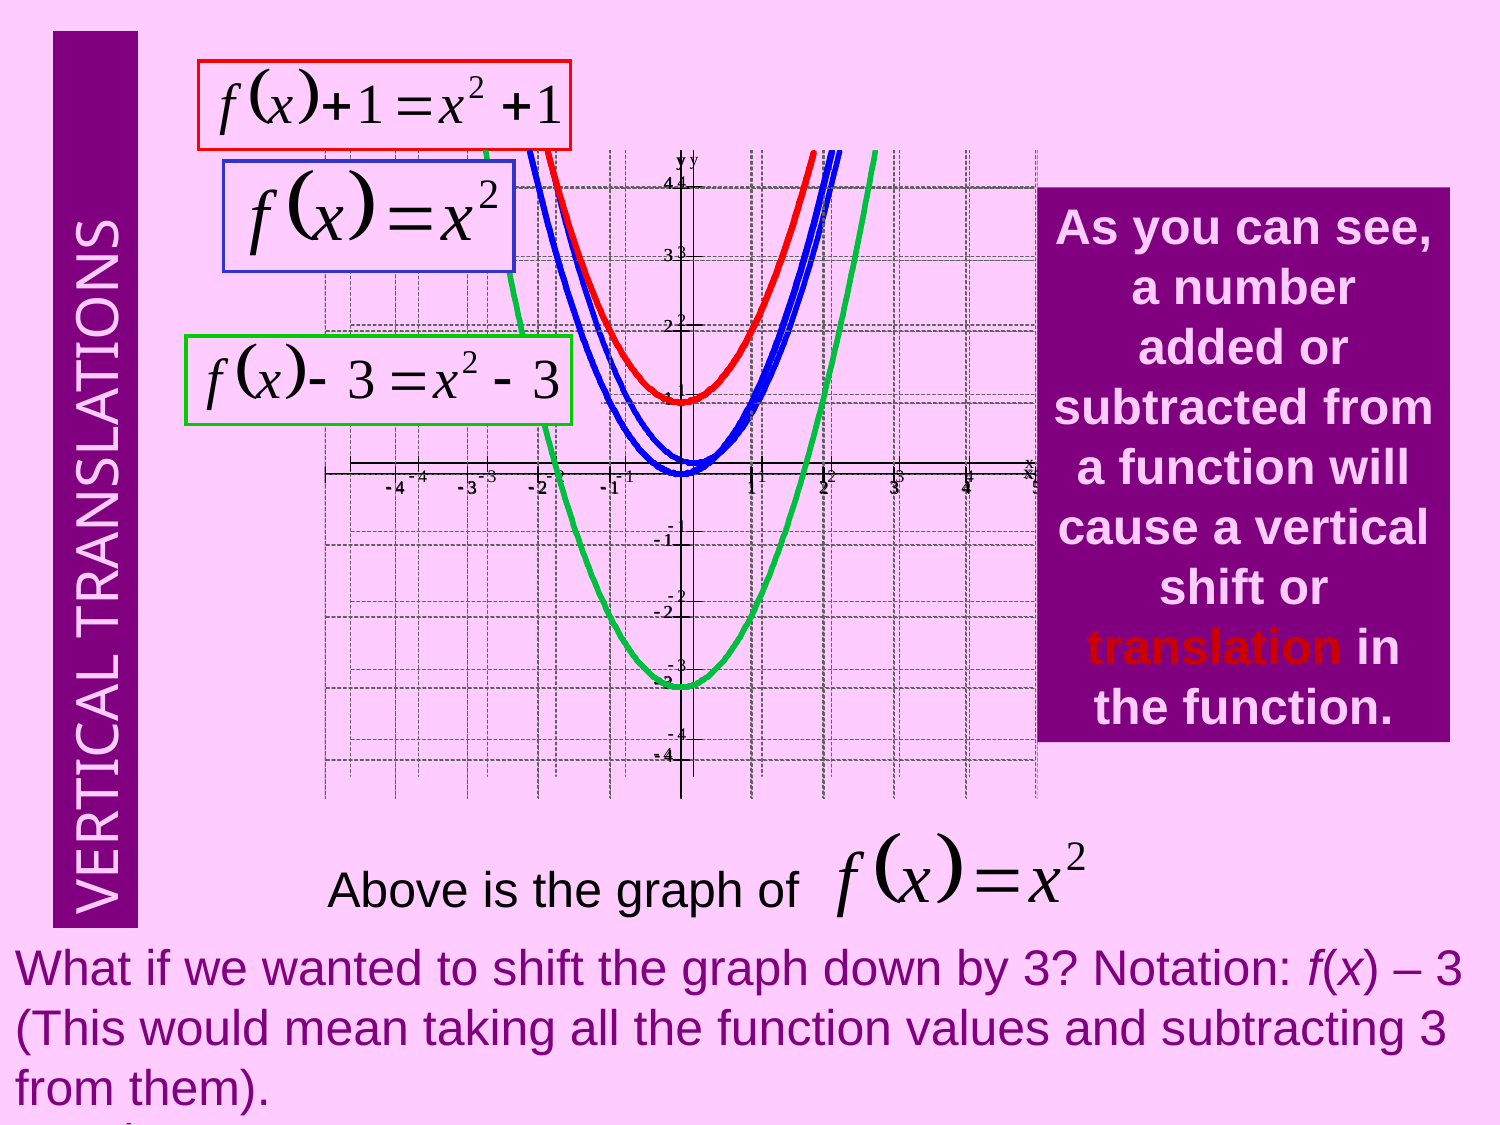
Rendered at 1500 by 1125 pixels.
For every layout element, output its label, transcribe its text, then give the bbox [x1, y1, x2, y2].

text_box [312, 149, 1101, 933]
text_box VERTICAL TRANSLATIONS [53, 31, 138, 928]
text_box As you can see, a number added or subtracted from a function will cause a vertical shift or translation in the function. [1104, 187, 1450, 743]
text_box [187, 337, 571, 423]
picture [324, 149, 1038, 800]
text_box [224, 162, 513, 271]
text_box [199, 62, 569, 148]
text_box What if we wanted to shift the graph down by 3? Notation: f(x) – 3 (This would mean taking all the function values and subtracting 3 from them). [0, 928, 1500, 1123]
